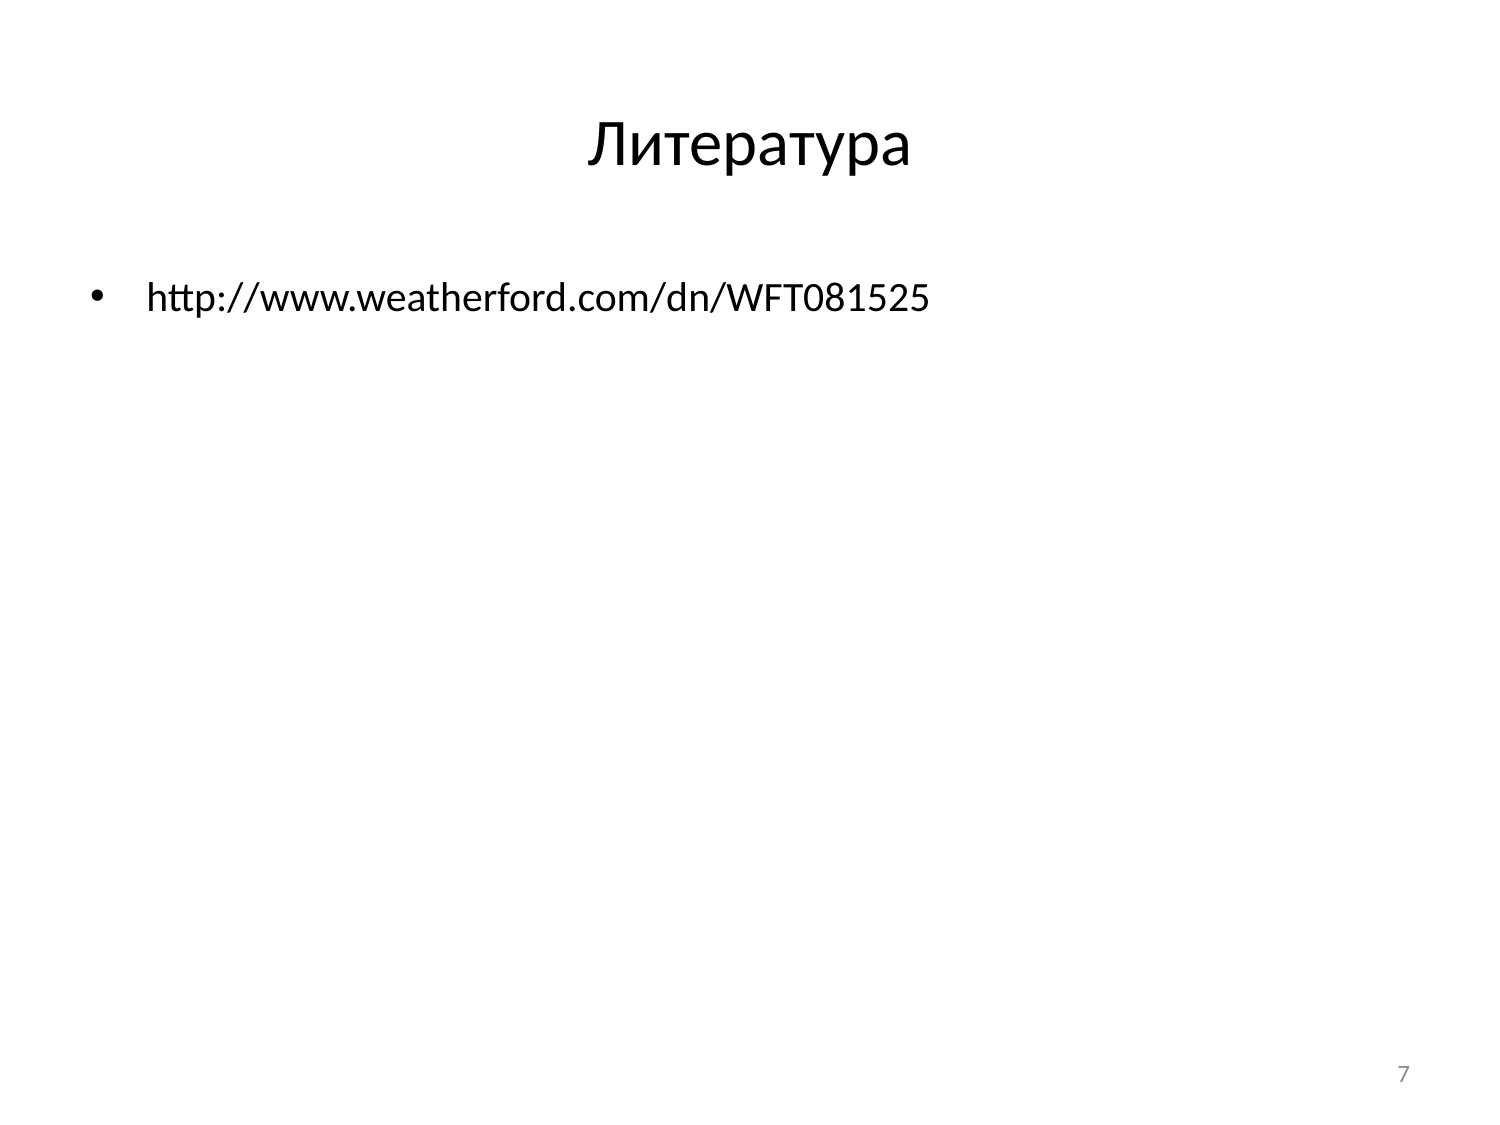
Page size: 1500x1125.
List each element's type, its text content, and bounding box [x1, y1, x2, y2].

title Литература [75, 45, 1425, 233]
slide_number 7 [1074, 1042, 1425, 1103]
list http://www.weatherford.com/dn/WFT081525 [75, 262, 1425, 1005]
